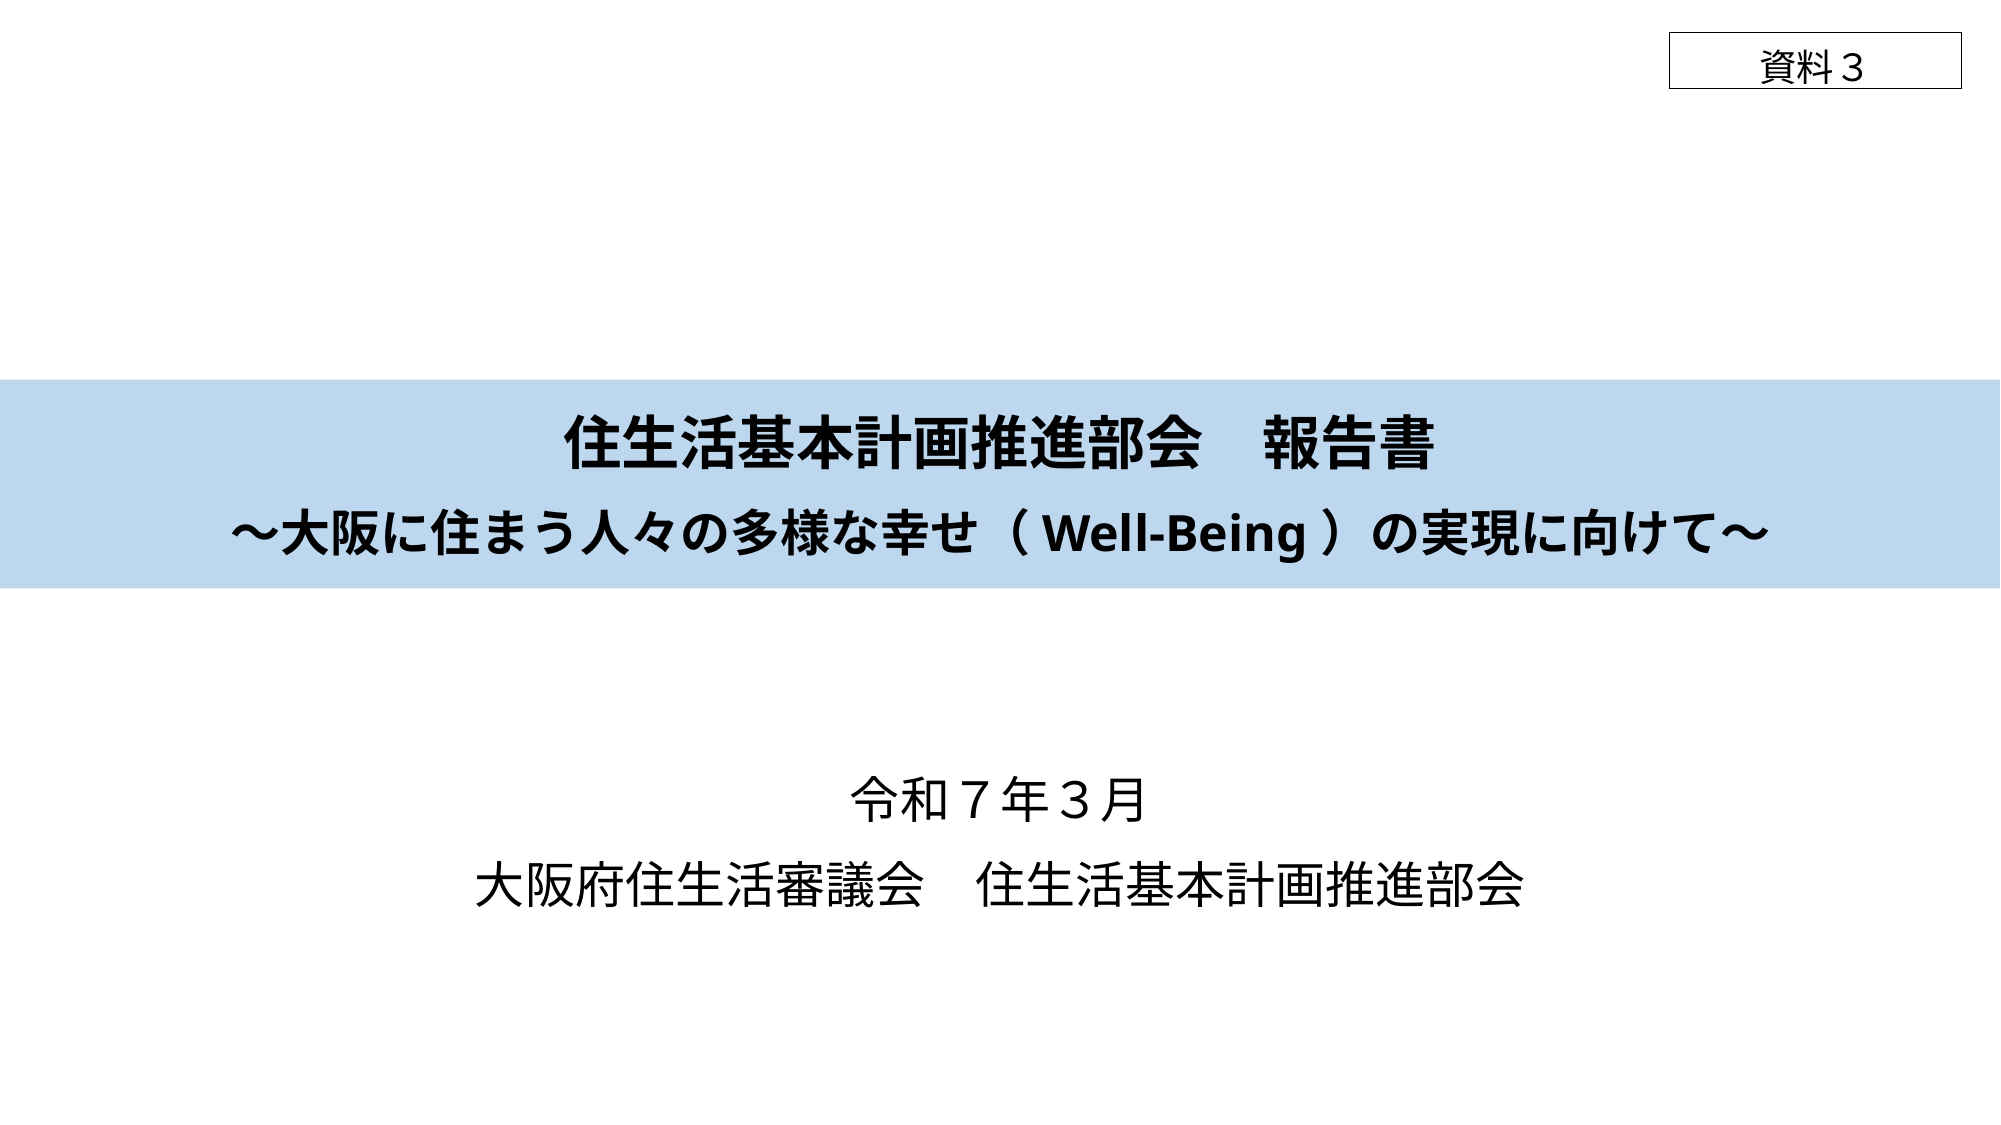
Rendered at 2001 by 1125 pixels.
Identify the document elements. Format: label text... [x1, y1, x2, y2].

text_box 住生活基本計画推進部会 報告書 ～大阪に住まう人々の多様な幸せ（Well-Being）の実現に向けて～ [0, 379, 2000, 589]
text_box 資料３ [1669, 32, 1962, 89]
text_box 令和７年３月 大阪府住生活審議会 住生活基本計画推進部会 [0, 745, 2000, 936]
